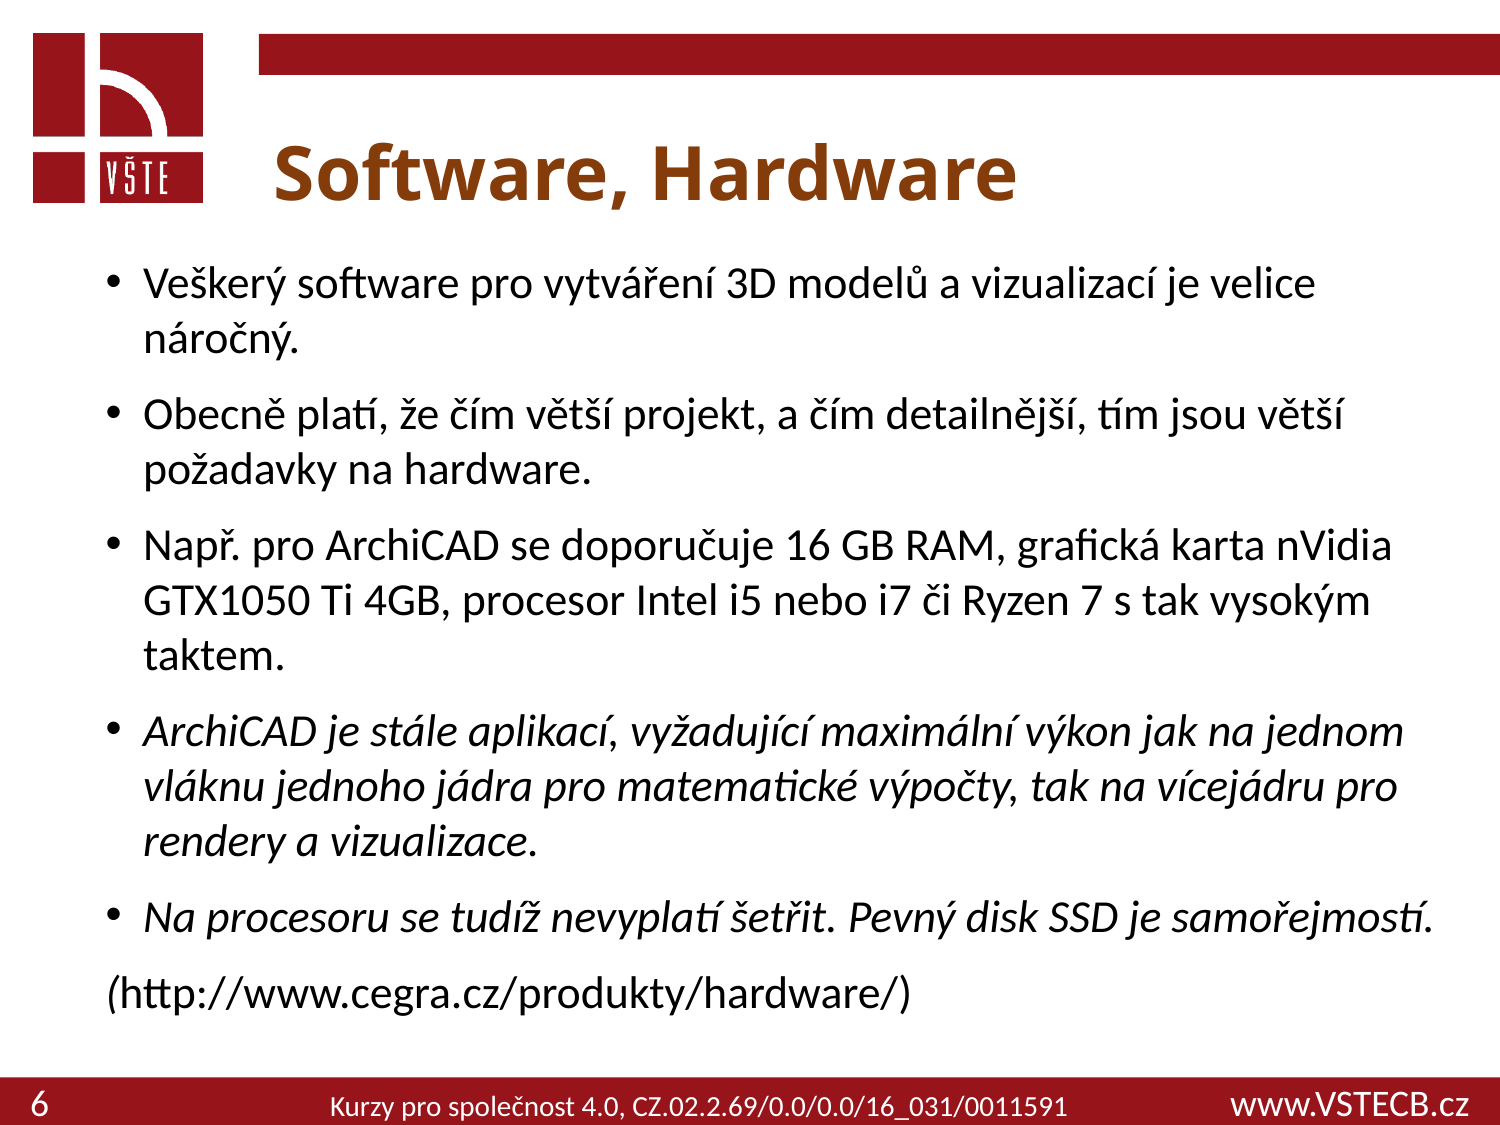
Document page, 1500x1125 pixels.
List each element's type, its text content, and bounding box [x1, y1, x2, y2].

text_box 6 Kurzy pro společnost 4.0, CZ.02.2.69/0.0/0.0/16_031/0011591 www.VSTECB.cz [0, 1076, 1500, 1125]
text_box [258, 33, 1500, 76]
title Software, Hardware [258, 76, 1500, 278]
list Veškerý software pro vytváření 3D modelů a vizualizací je velice náročný. Obecně platí, že čím větší projekt, a čím detailnější, tím jsou větší požadavky na hardware. Např. pro ArchiCAD se doporučuje 16 GB RAM, grafická karta nVidia GTX1050 Ti 4GB, procesor Intel i5 nebo i7 či Ryzen 7 s tak vysokým taktem. ArchiCAD je stále aplikací, vyžadující maximální výkon jak na jednom vláknu jednoho jádra pro matematické výpočty, tak na vícejádru pro rendery a vizualizace. Na procesoru se tudíž nevyplatí šetřit. Pevný disk SSD je samořejmostí. (http://www.cegra.cz/produkty/hardware/) Kurzy pro společnost 4.0, CZ.02.2.69/0.0/0.0/16_031/0011591 [90, 245, 1475, 986]
picture [33, 33, 203, 203]
